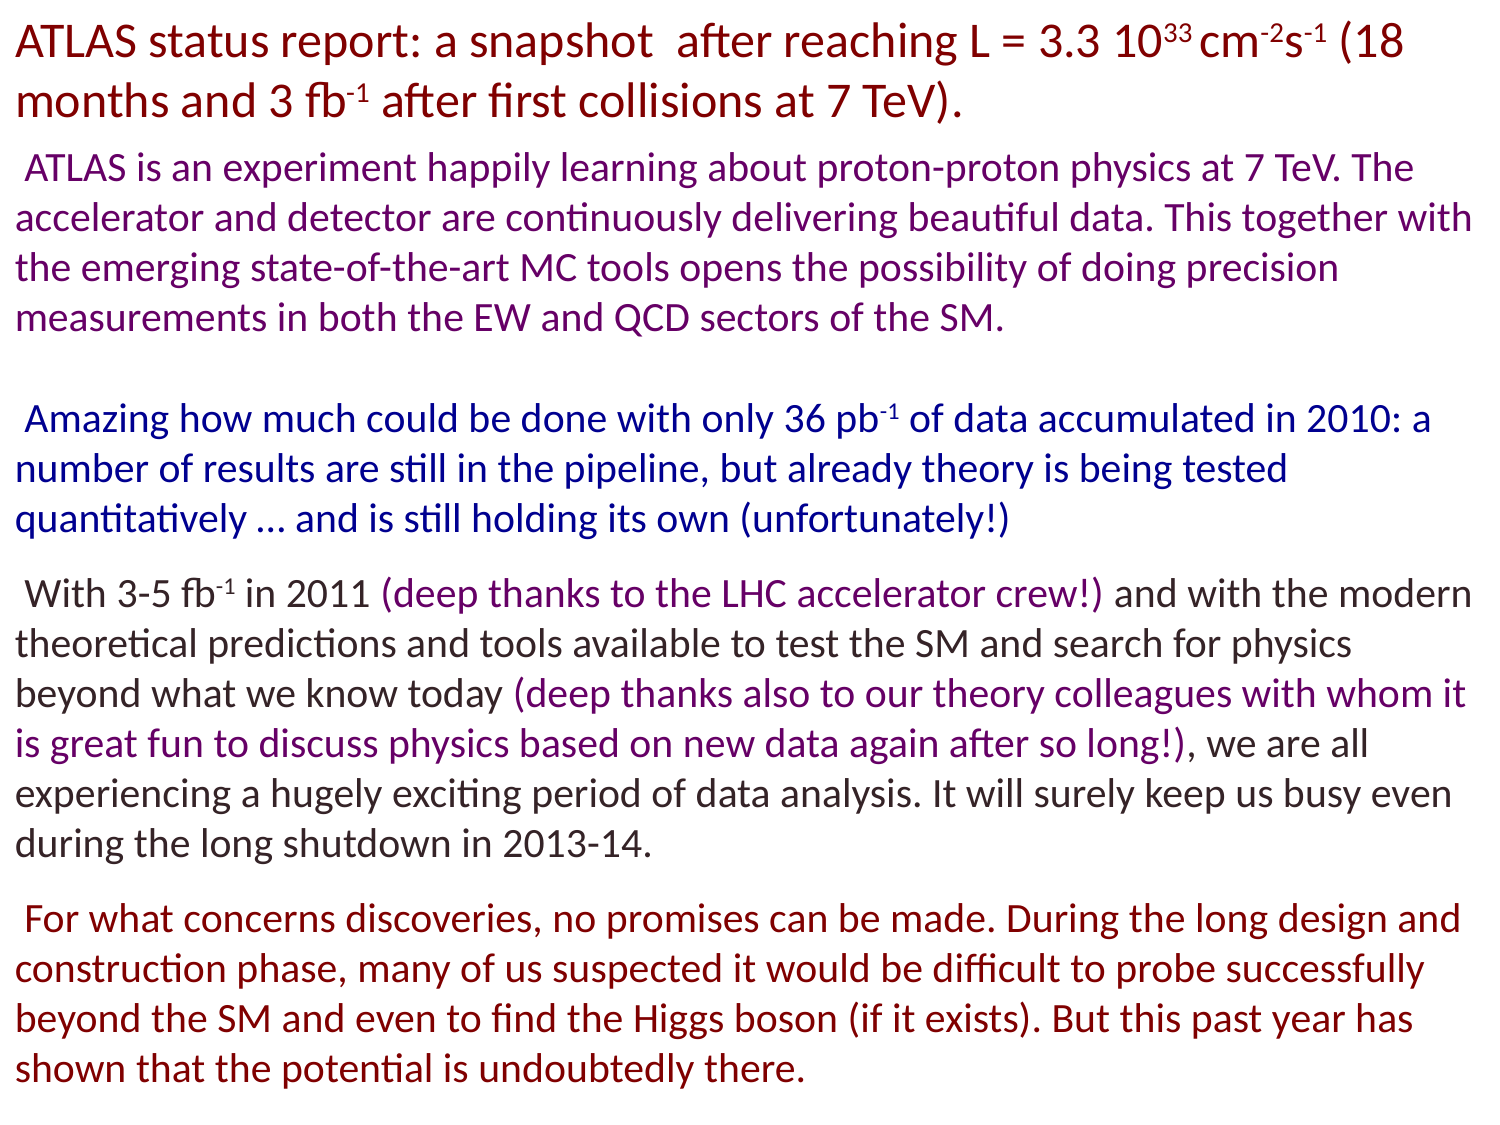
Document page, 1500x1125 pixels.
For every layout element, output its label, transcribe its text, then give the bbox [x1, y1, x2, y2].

text_box ATLAS status report: a snapshot after reaching L = 3.3 1033 cm-2s-1 (18 months and 3 fb-1 after first collisions at 7 TeV). [0, 0, 1500, 132]
text_box ATLAS is an experiment happily learning about proton-proton physics at 7 TeV. The accelerator and detector are continuously delivering beautiful data. This together with the emerging state-of-the-art MC tools opens the possibility of doing precision measurements in both the EW and QCD sectors of the SM. Amazing how much could be done with only 36 pb-1 of data accumulated in 2010: a number of results are still in the pipeline, but already theory is being tested quantitatively … and is still holding its own (unfortunately!) With 3-5 fb-1 in 2011 (deep thanks to the LHC accelerator crew!) and with the modern theoretical predictions and tools available to test the SM and search for physics beyond what we know today (deep thanks also to our theory colleagues with whom it is great fun to discuss physics based on new data again after so long!), we are all experiencing a hugely exciting period of data analysis. It will surely keep us busy even during the long shutdown in 2013-14. For what concerns discoveries, no promises can be made. During the long design and construction phase, many of us suspected it would be difficult to probe successfully beyond the SM and even to find the Higgs boson (if it exists). But this past year has shown that the potential is undoubtedly there. [0, 132, 1500, 1125]
